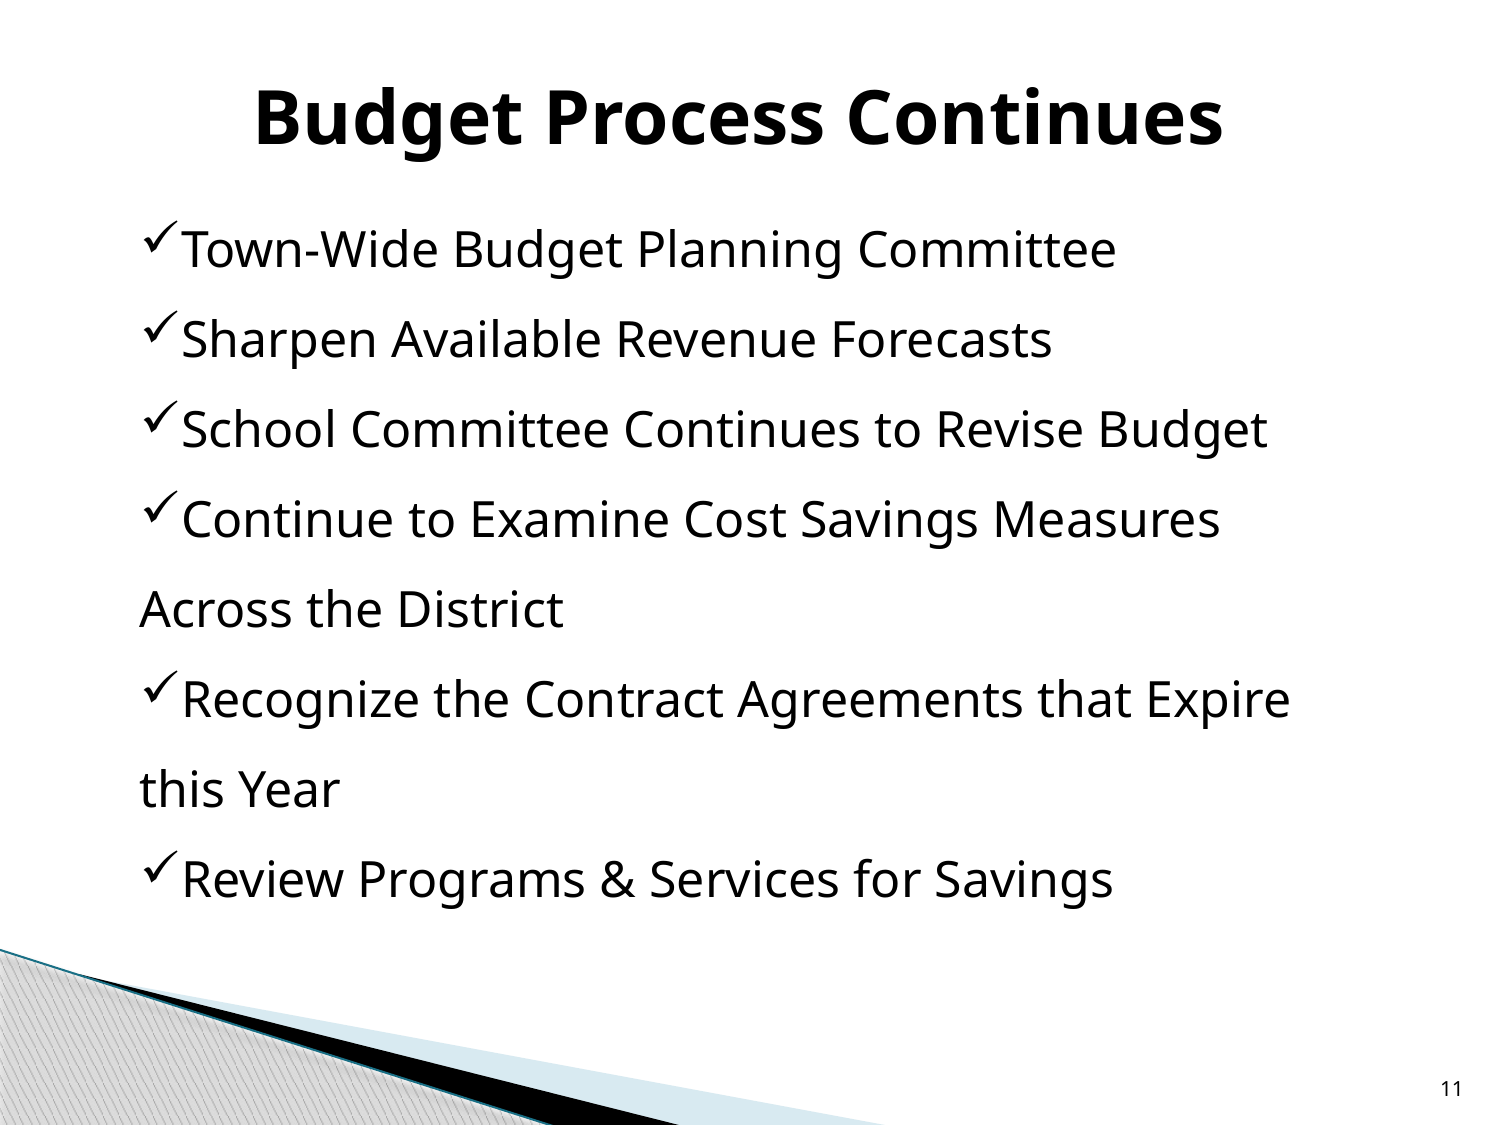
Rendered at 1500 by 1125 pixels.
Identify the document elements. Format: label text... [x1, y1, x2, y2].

text_box Budget Process Continues [237, 62, 1240, 168]
slide_number 11 [1418, 1051, 1479, 1112]
text_box Town-Wide Budget Planning Committee Sharpen Available Revenue Forecasts School Committee Continues to Revise Budget Continue to Examine Cost Savings Measures Across the District Recognize the Contract Agreements that Expire this Year Review Programs & Services for Savings [125, 179, 1375, 915]
